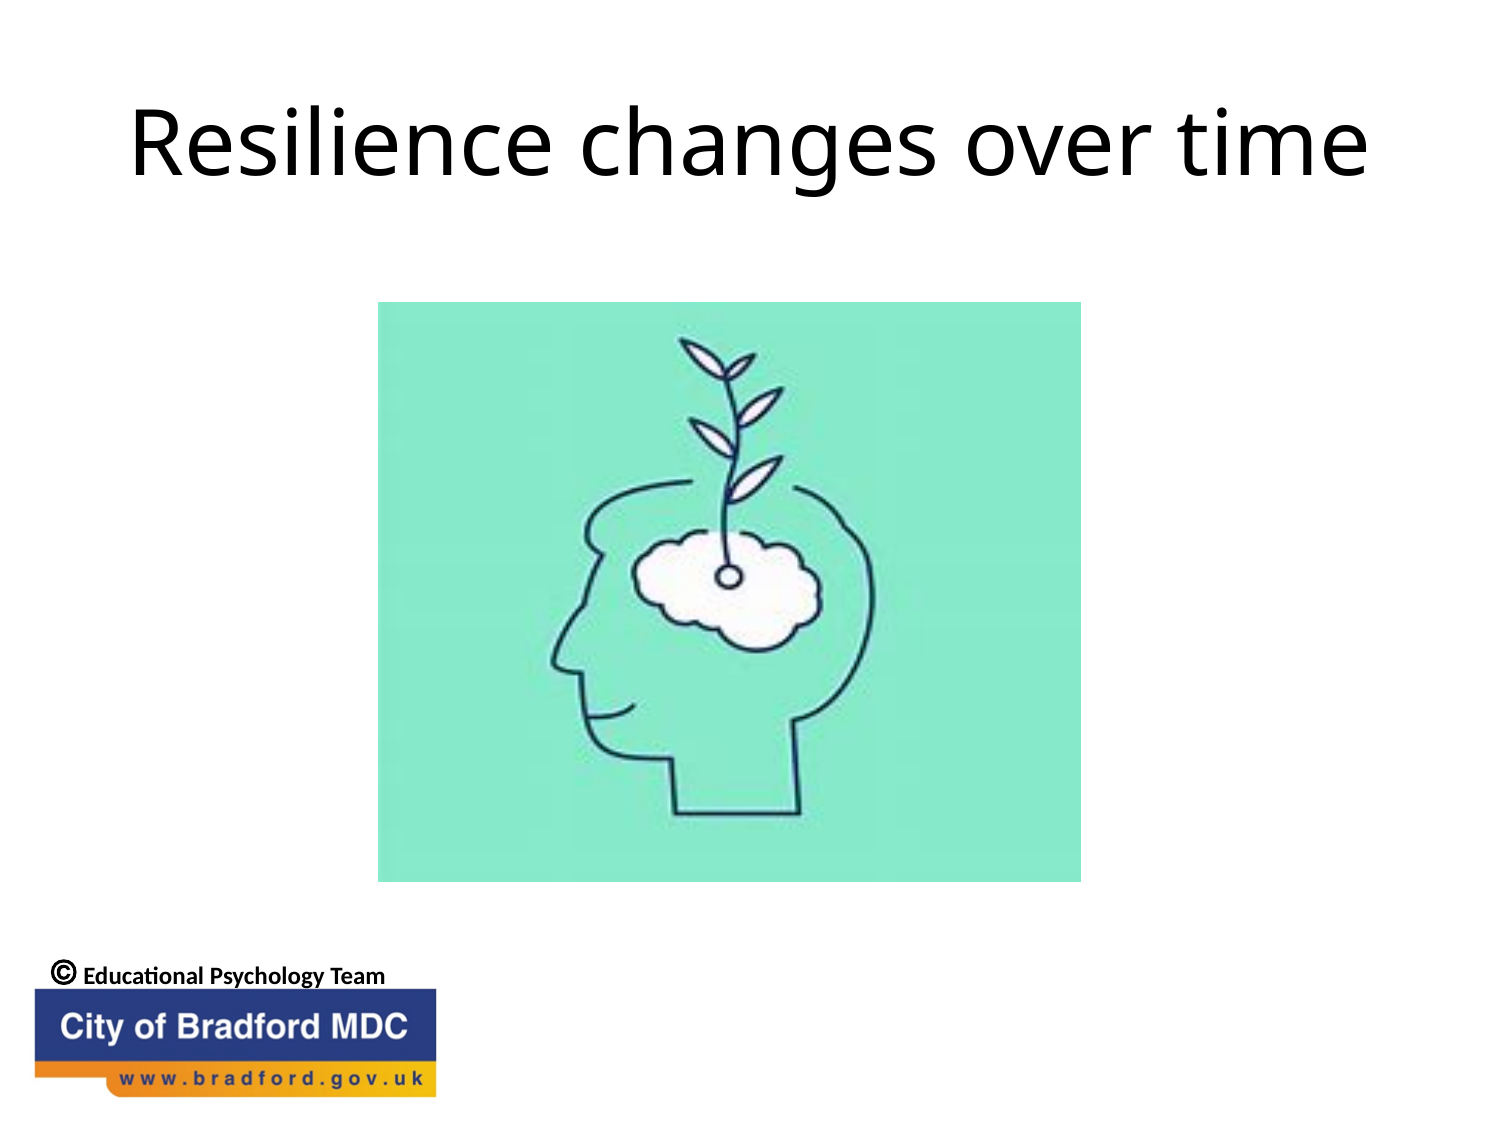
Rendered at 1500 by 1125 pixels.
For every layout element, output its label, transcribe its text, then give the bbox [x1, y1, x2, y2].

picture [377, 302, 1081, 882]
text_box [29, 943, 441, 1104]
title Resilience changes over time [75, 45, 1425, 233]
